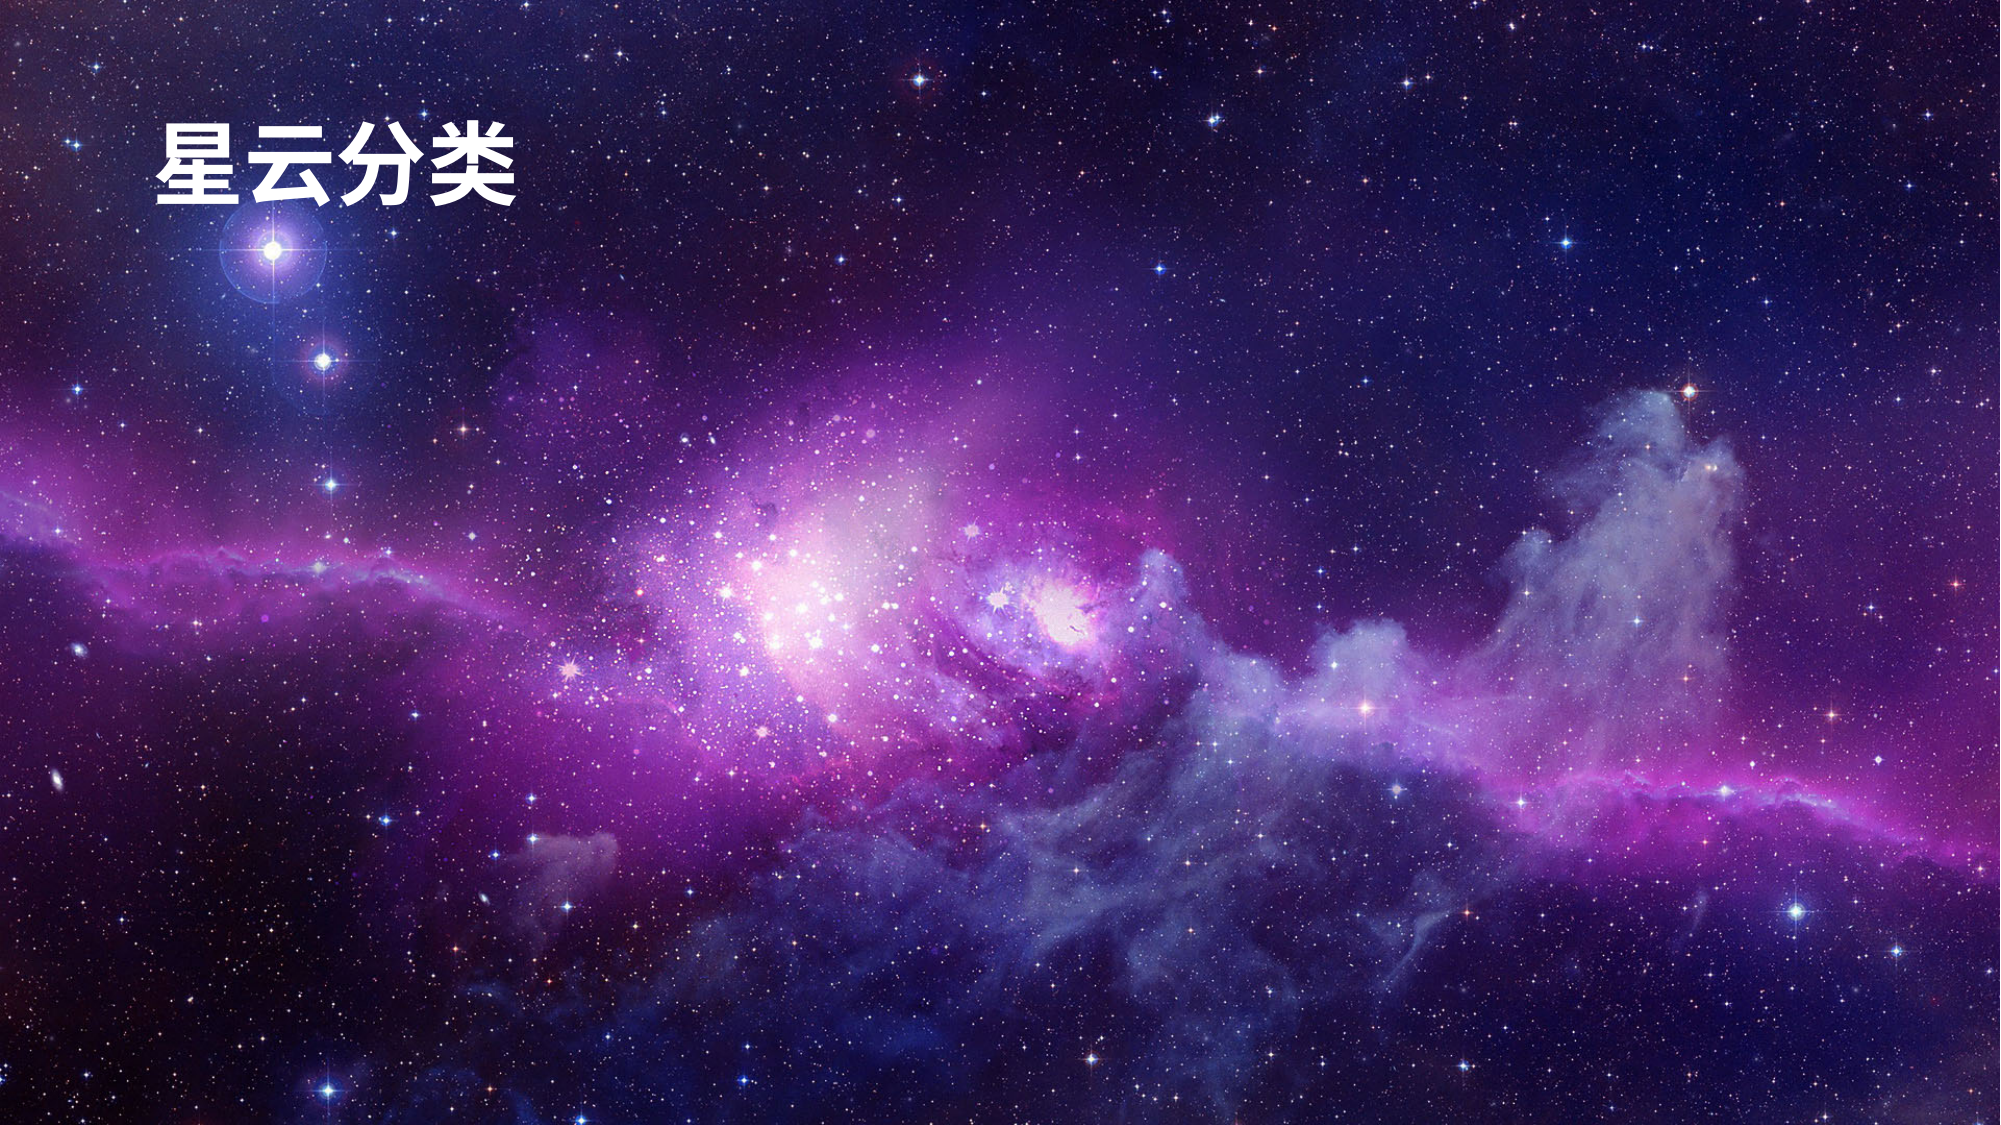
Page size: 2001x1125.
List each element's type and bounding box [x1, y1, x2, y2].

list [0, 0, 2000, 1125]
